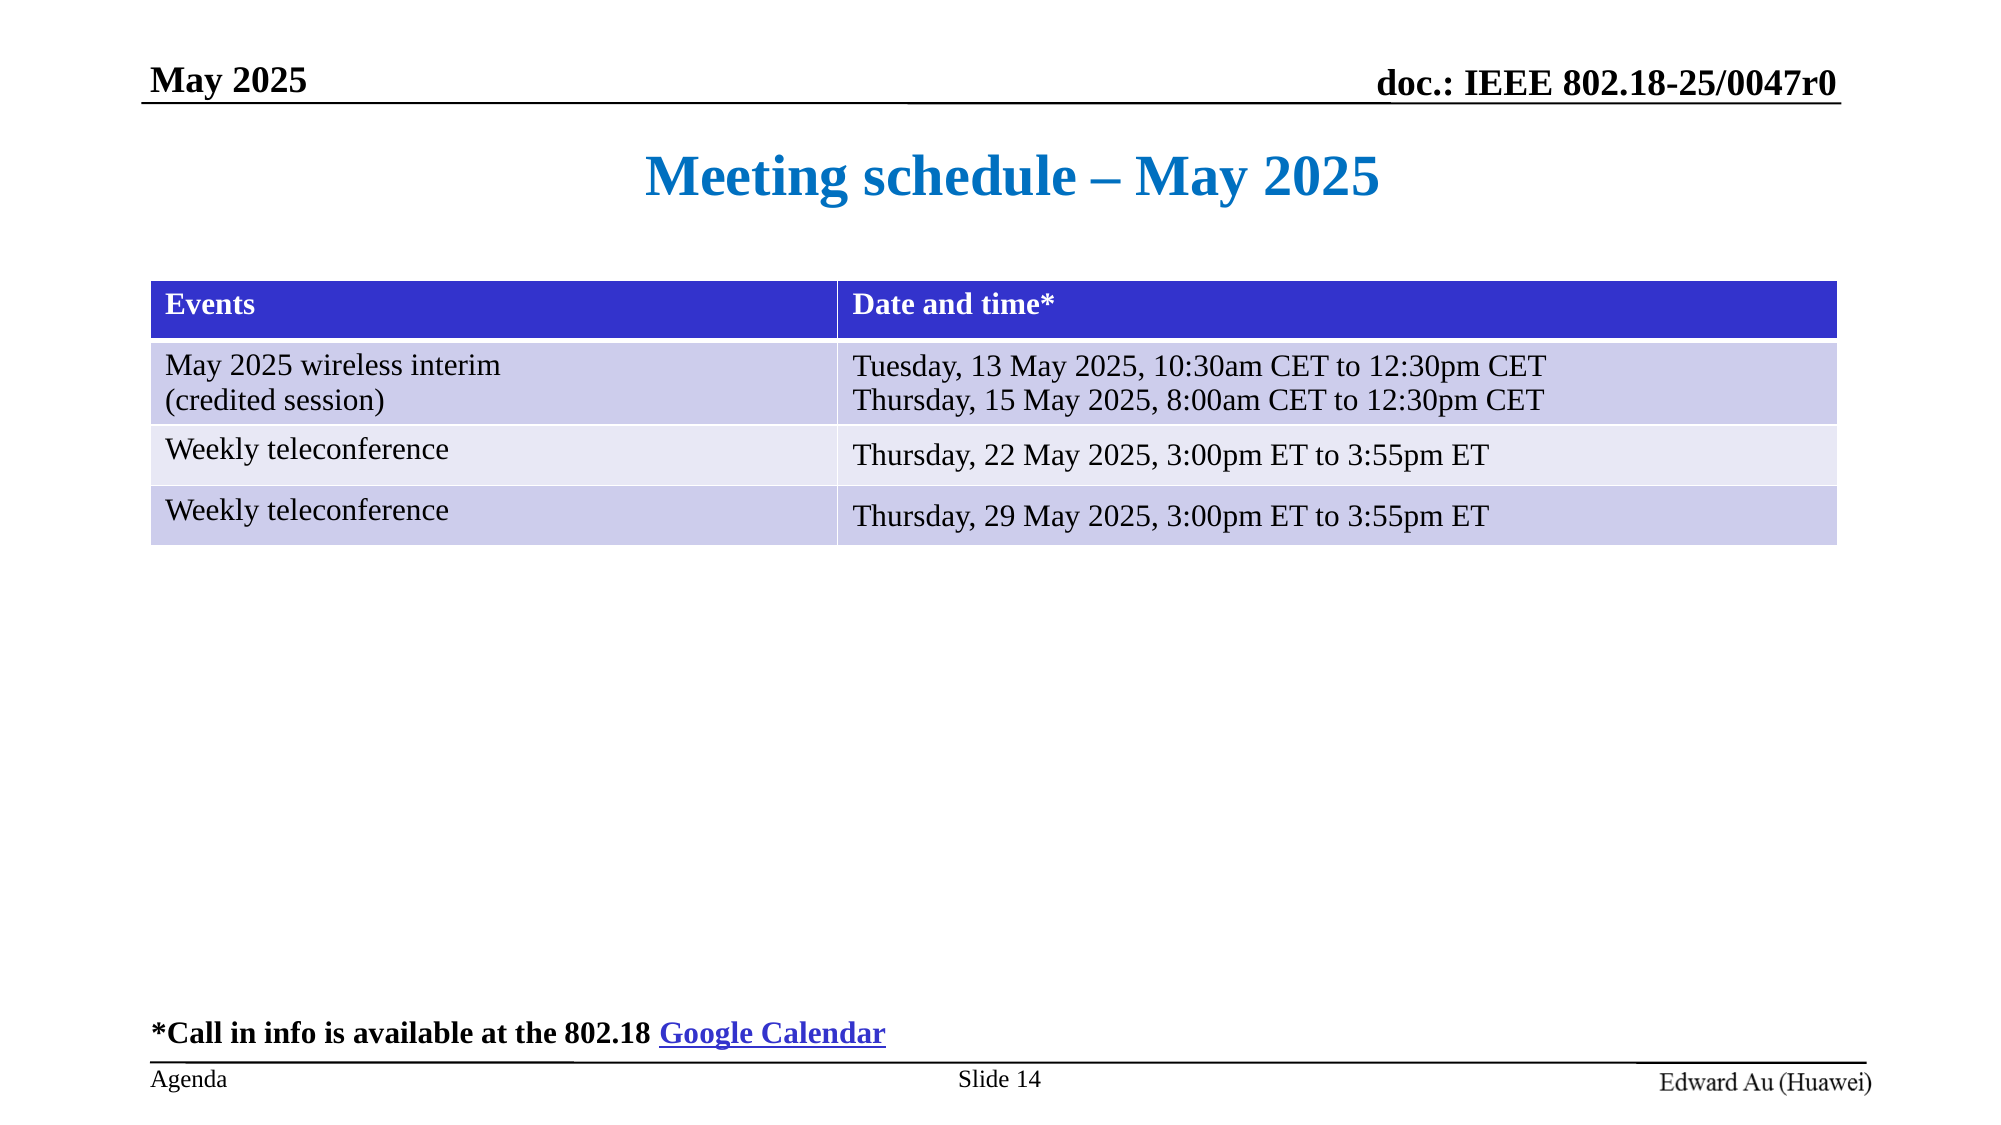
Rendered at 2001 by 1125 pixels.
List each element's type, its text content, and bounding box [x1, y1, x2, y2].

slide_number Slide 14 [933, 1061, 1067, 1123]
table_cell Weekly teleconference [151, 426, 837, 485]
table_header Events [151, 281, 837, 338]
table_cell Thursday, 29 May 2025, 3:00pm ET to 3:55pm ET [838, 486, 1837, 545]
table_cell May 2025 wireless interim (credited session) [151, 343, 837, 424]
table_header Date and time* [838, 281, 1837, 338]
table_cell Tuesday, 13 May 2025, 10:30am CET to 12:30pm CET Thursday, 15 May 2025, 8:00am CET to 12:30pm CET [838, 343, 1837, 424]
table_cell Thursday, 22 May 2025, 3:00pm ET to 3:55pm ET [838, 426, 1837, 485]
table_cell Weekly teleconference [151, 486, 837, 545]
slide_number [149, 54, 651, 101]
title Meeting schedule – May 2025 [162, 99, 1864, 246]
text_box *Call in info is available at the 802.18 Google Calendar [136, 1005, 1863, 1058]
picture [1174, 1058, 1887, 1113]
